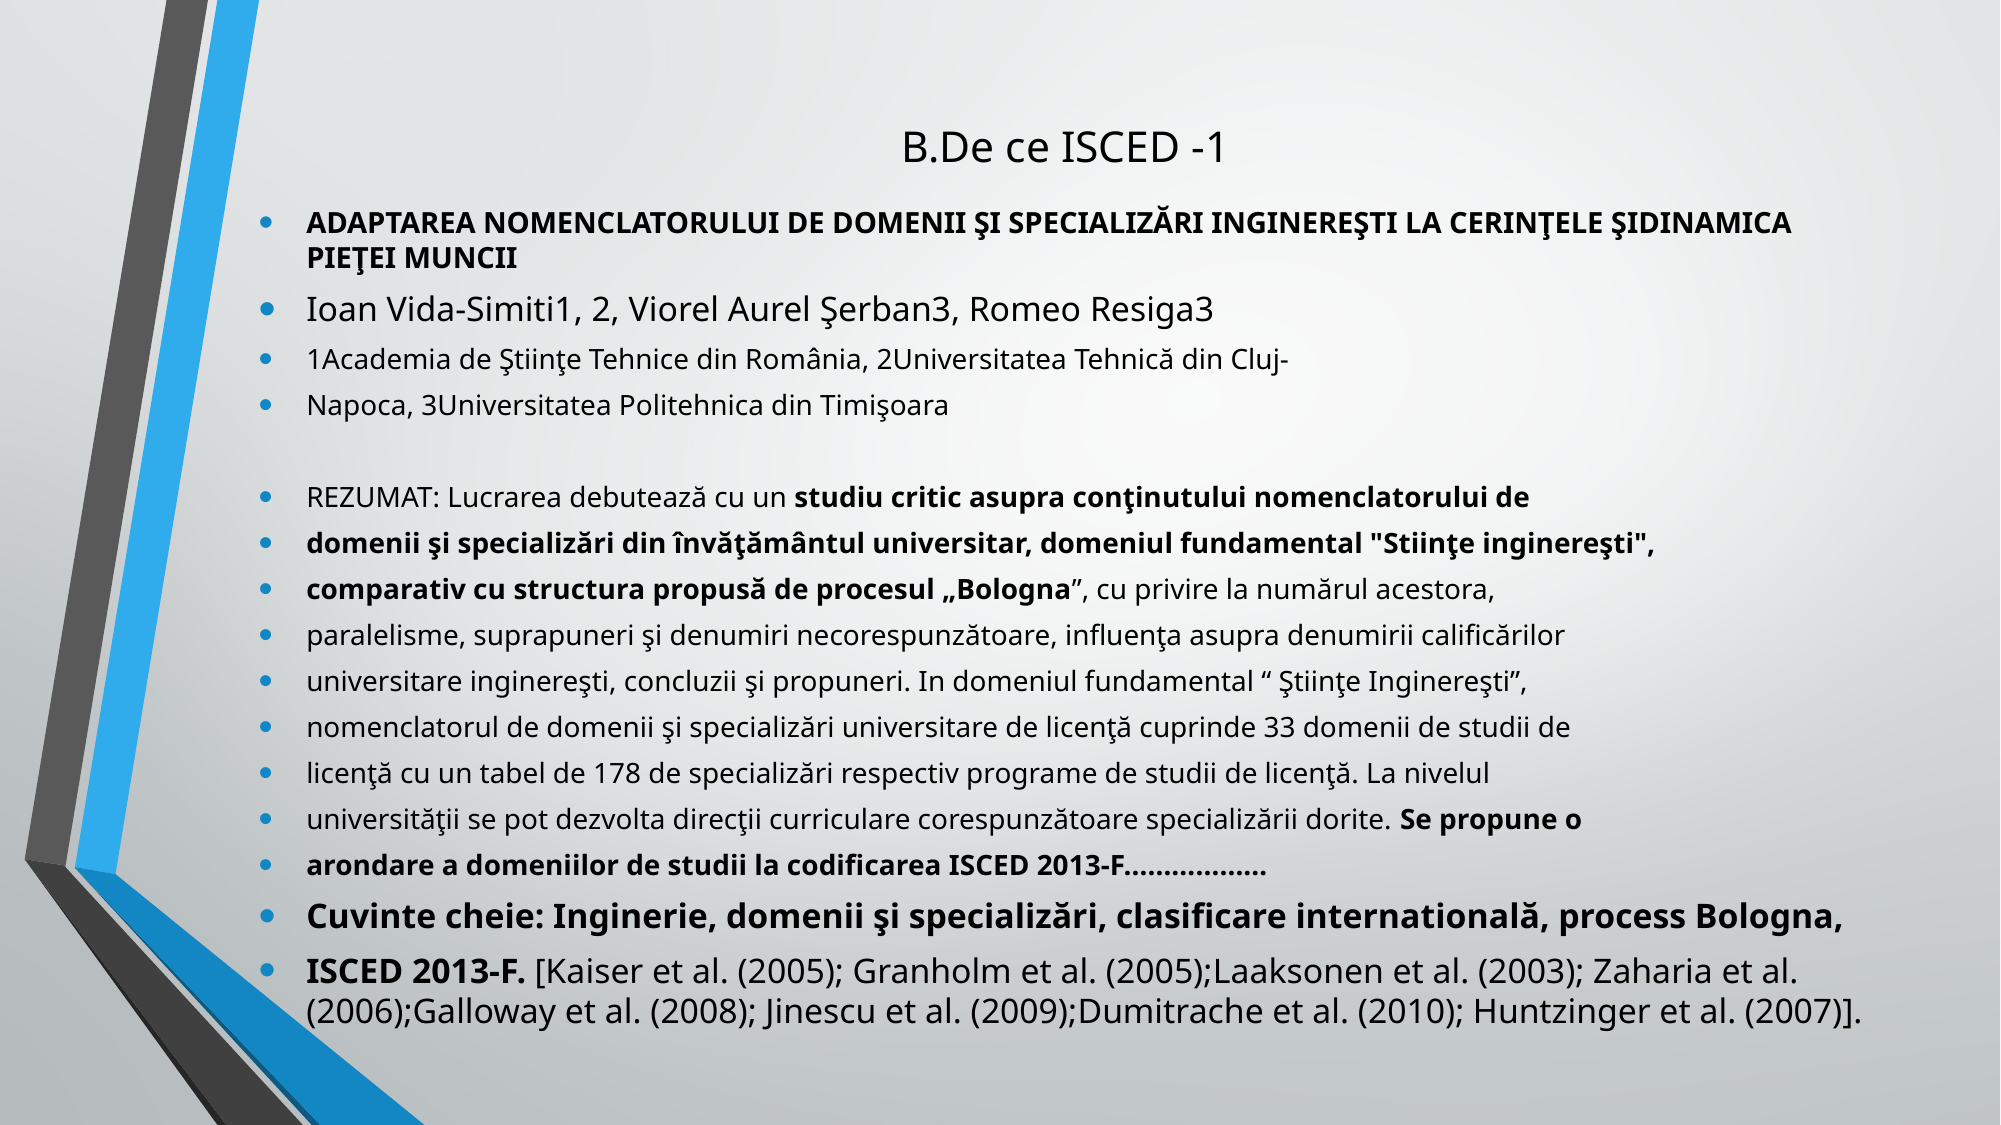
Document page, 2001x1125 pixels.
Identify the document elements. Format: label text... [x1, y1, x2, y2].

list ADAPTAREA NOMENCLATORULUI DE DOMENII ŞI SPECIALIZĂRI INGINEREŞTI LA CERINŢELE ŞIDINAMICA PIEŢEI MUNCII Ioan Vida-Simiti1, 2, Viorel Aurel Şerban3, Romeo Resiga3 1Academia de Ştiinţe Tehnice din România, 2Universitatea Tehnică din Cluj- Napoca, 3Universitatea Politehnica din Timişoara REZUMAT: Lucrarea debutează cu un studiu critic asupra conţinutului nomenclatorului de domenii şi specializări din învăţământul universitar, domeniul fundamental "Stiinţe inginereşti", comparativ cu structura propusă de procesul „Bologna”, cu privire la numărul acestora, paralelisme, suprapuneri şi denumiri necorespunzătoare, influenţa asupra denumirii calificărilor universitare inginereşti, concluzii şi propuneri. In domeniul fundamental “ Ştiinţe Inginereşti”, nomenclatorul de domenii şi specializări universitare de licenţă cuprinde 33 domenii de studii de licenţă cu un tabel de 178 de specializări respectiv programe de studii de licenţă. La nivelul universităţii se pot dezvolta direcţii curriculare corespunzătoare specializării dorite. Se propune o arondare a domeniilor de studii la codificarea ISCED 2013-F……………… Cuvinte cheie: Inginerie, domenii şi specializări, clasificare internatională, process Bologna, ISCED 2013-F. [Kaiser et al. (2005); Granholm et al. (2005);Laaksonen et al. (2003); Zaharia et al. (2006);Galloway et al. (2008); Jinescu et al. (2009);Dumitrache et al. (2010); Huntzinger et al. (2007)]. [243, 197, 1887, 1055]
title B.De ce ISCED -1 [243, 112, 1887, 179]
